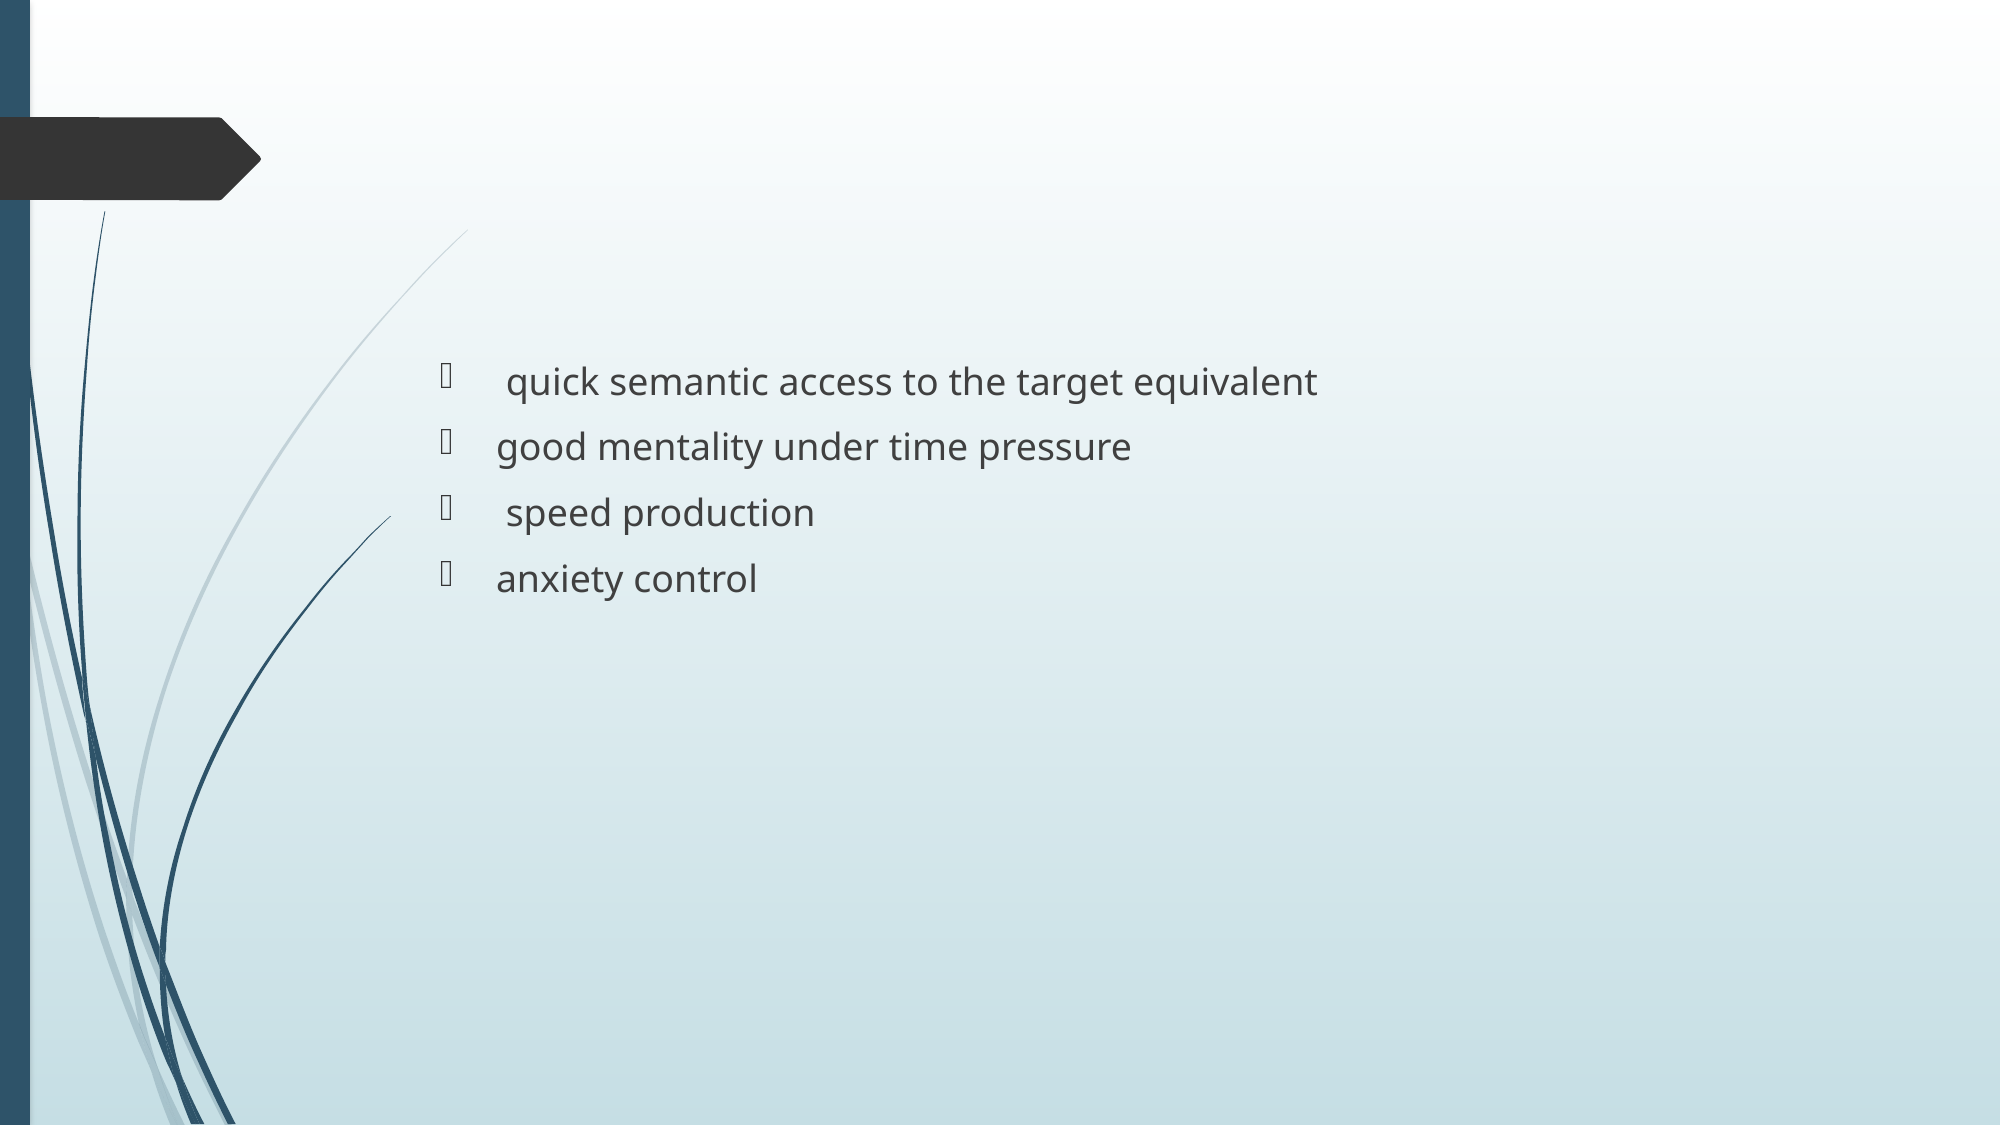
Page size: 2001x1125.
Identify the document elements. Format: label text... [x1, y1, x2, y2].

list quick semantic access to the target equivalent good mentality under time pressure speed production anxiety control [424, 350, 1888, 970]
